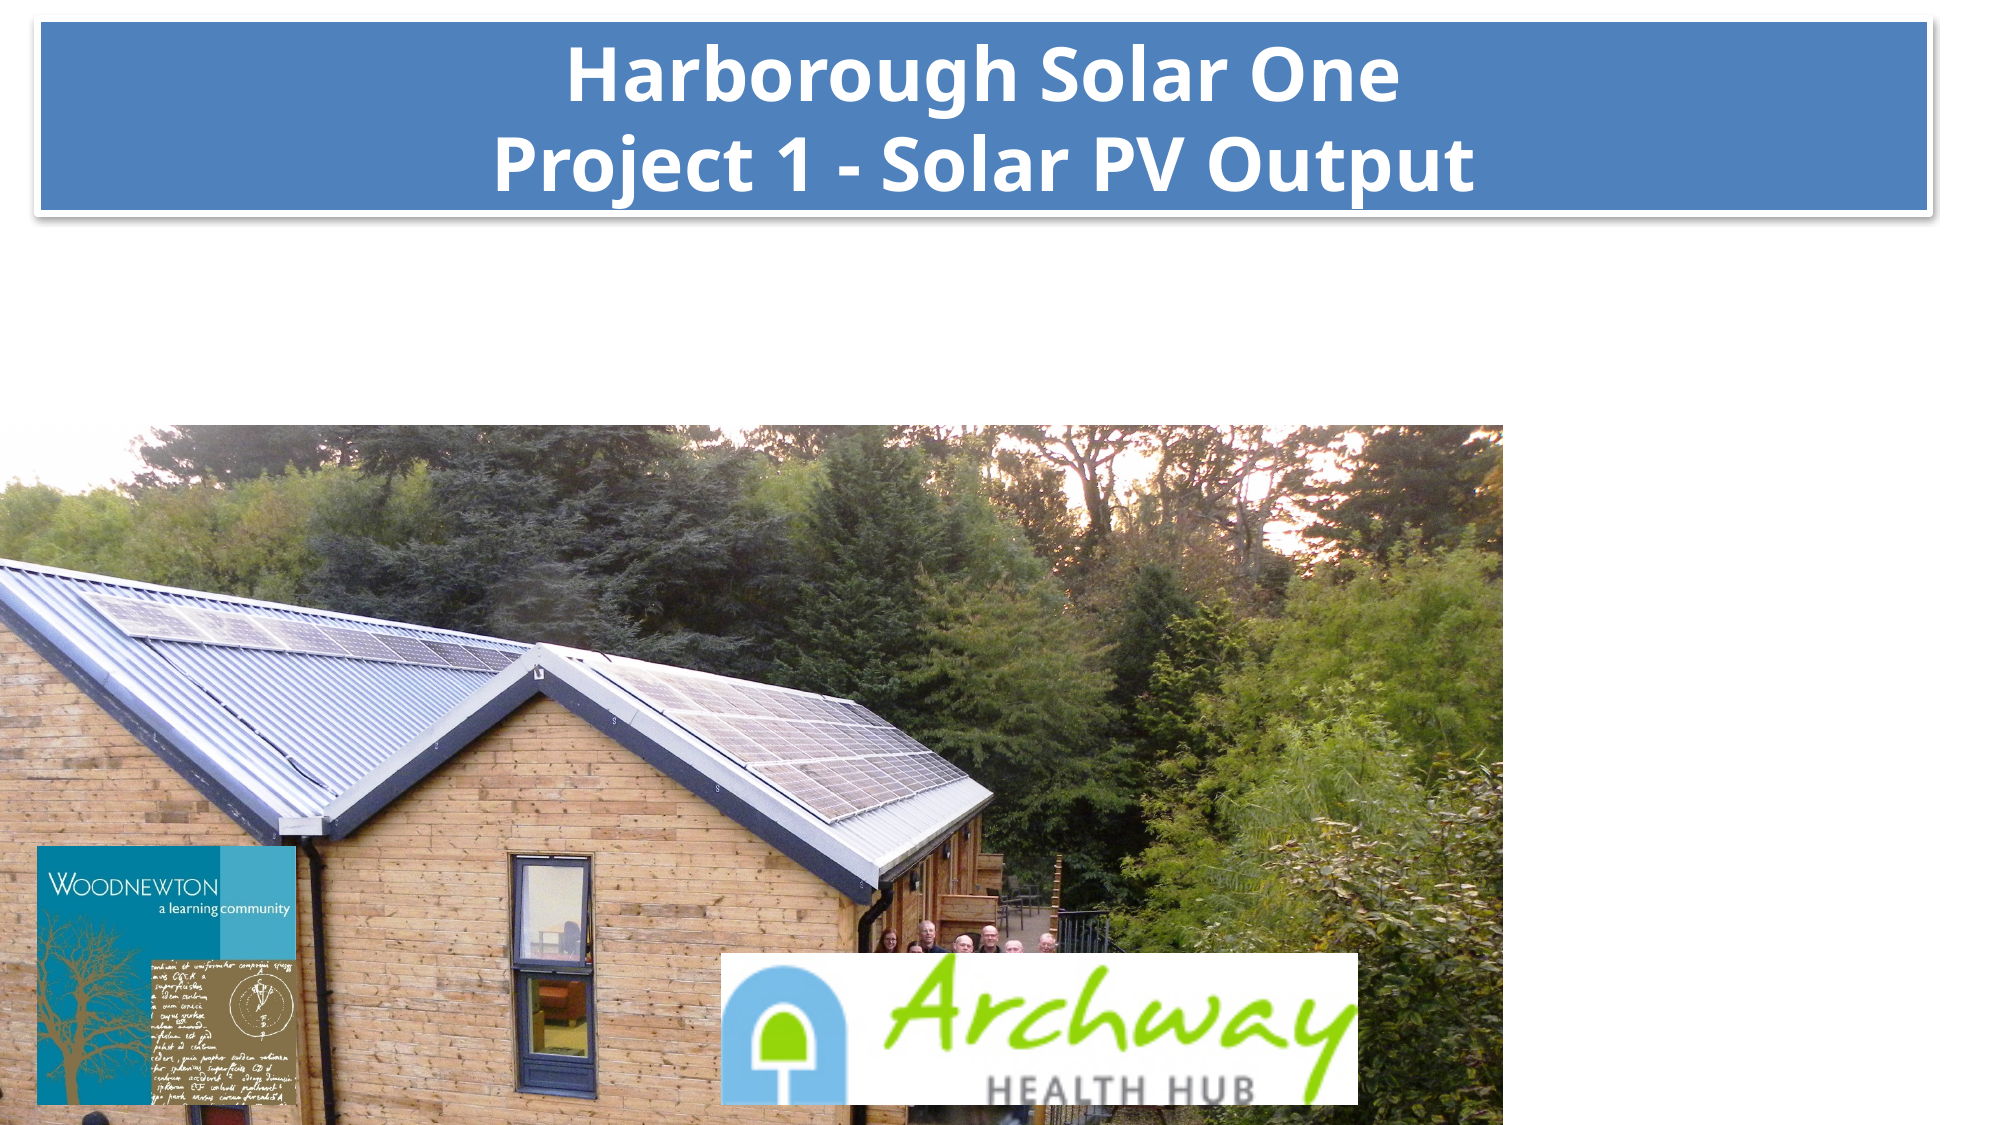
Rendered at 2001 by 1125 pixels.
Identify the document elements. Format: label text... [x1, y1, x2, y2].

text_box Harborough Solar One Project 1 - Solar PV Output [34, 15, 1933, 217]
picture [0, 424, 1503, 1125]
